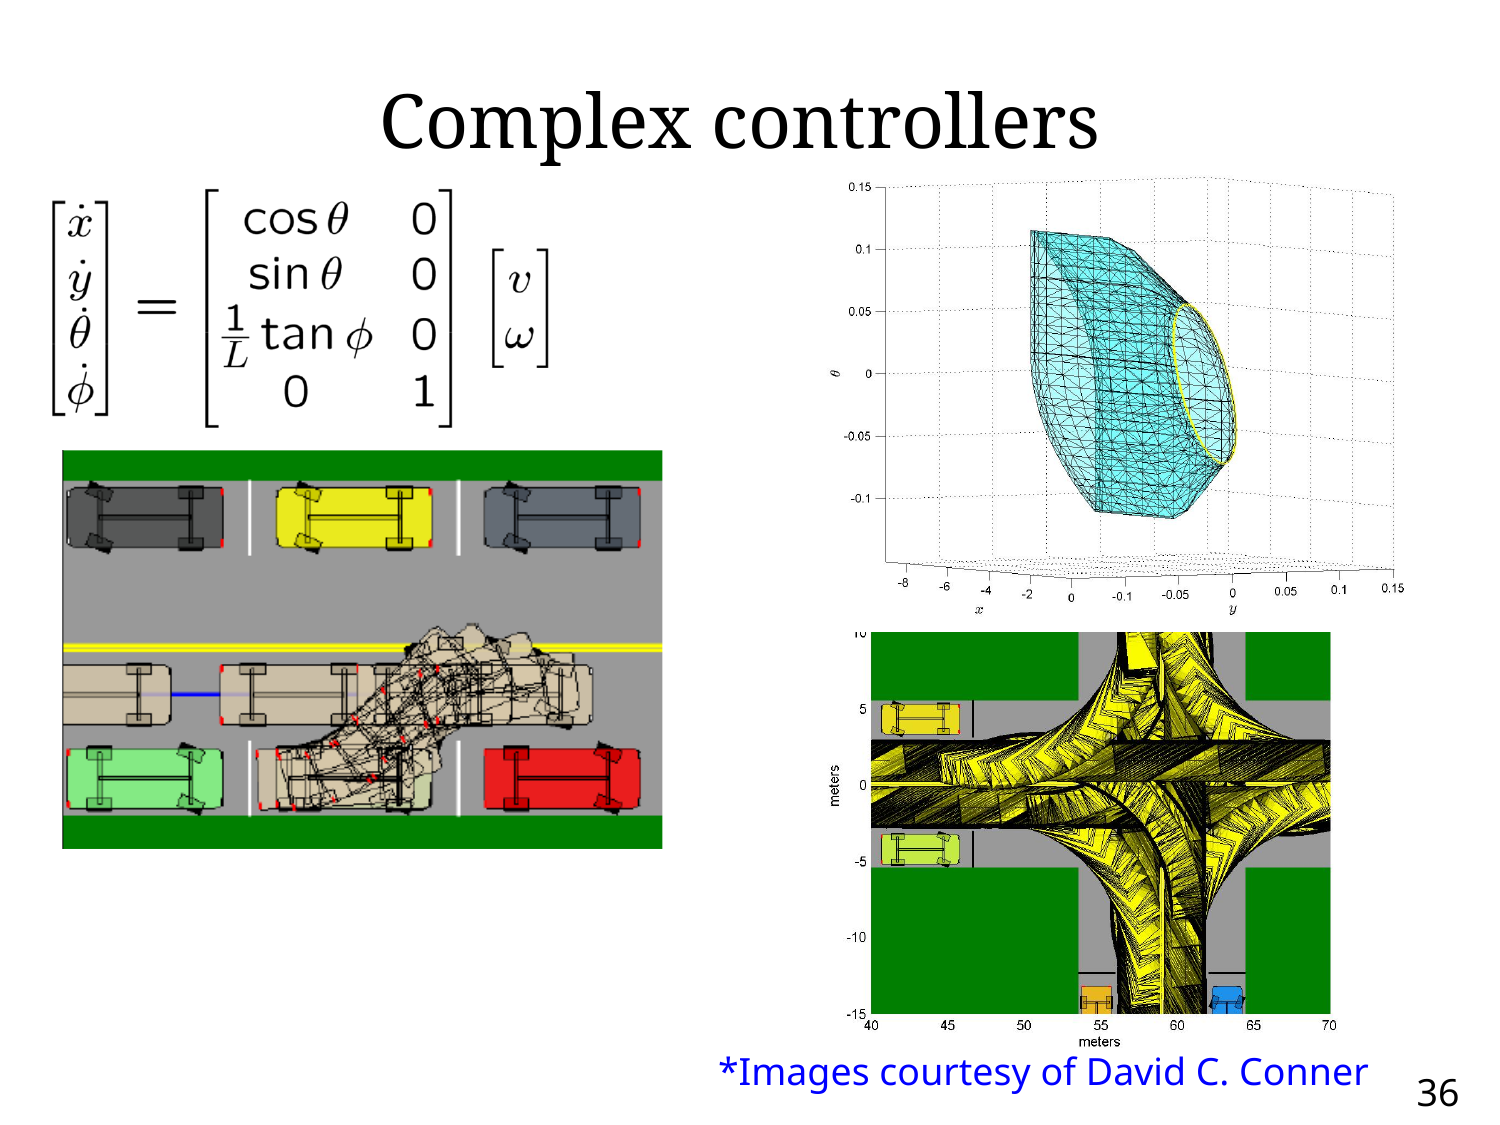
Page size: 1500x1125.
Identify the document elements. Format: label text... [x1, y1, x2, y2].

picture [62, 449, 663, 849]
title Complex controllers [112, 75, 1388, 163]
picture [712, 140, 1463, 1076]
text_box *Images courtesy of David C. Conner [703, 1040, 1500, 1100]
picture [49, 187, 551, 430]
